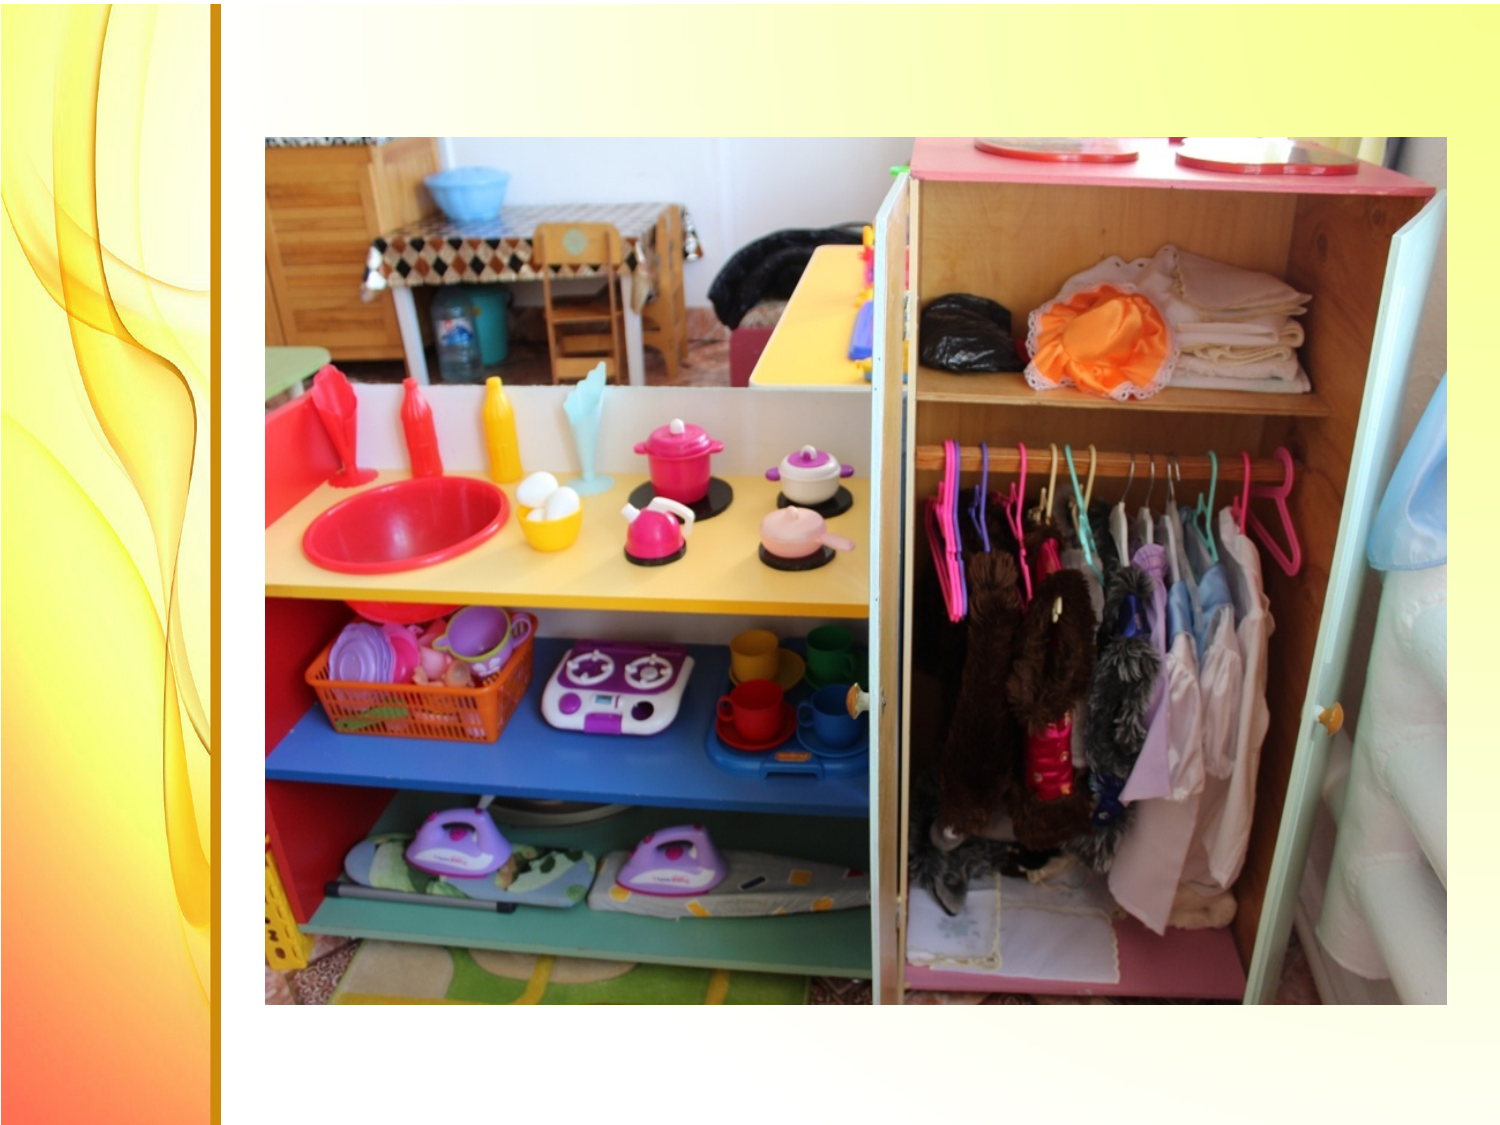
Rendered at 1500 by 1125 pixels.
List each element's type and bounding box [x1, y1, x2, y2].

list [265, 136, 1448, 1006]
picture [1, 4, 1500, 1125]
